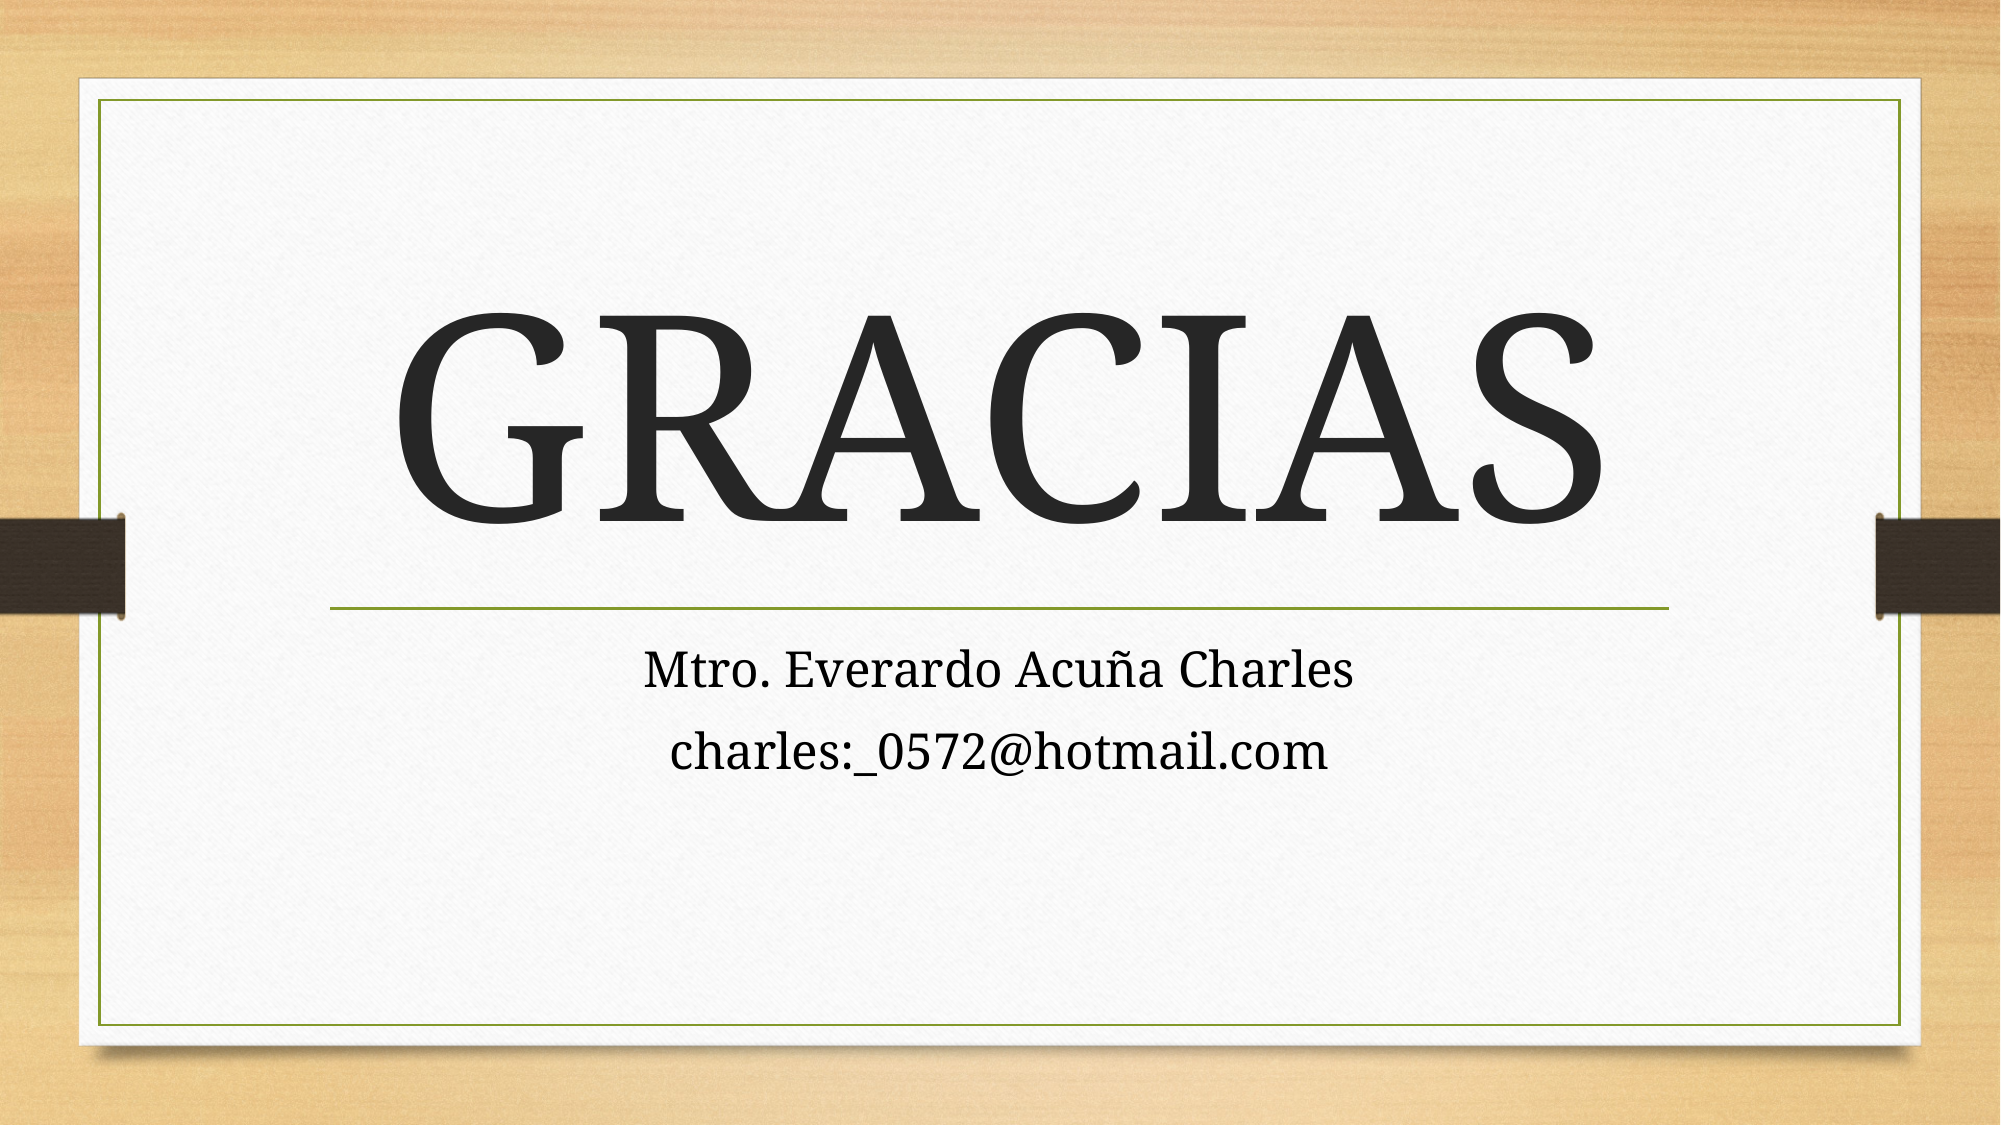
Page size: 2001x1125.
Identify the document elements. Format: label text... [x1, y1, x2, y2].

title GRACIAS [330, 287, 1669, 587]
picture [0, 0, 2001, 1125]
list Mtro. Everardo Acuña Charles charles:_0572@hotmail.com [330, 630, 1669, 788]
